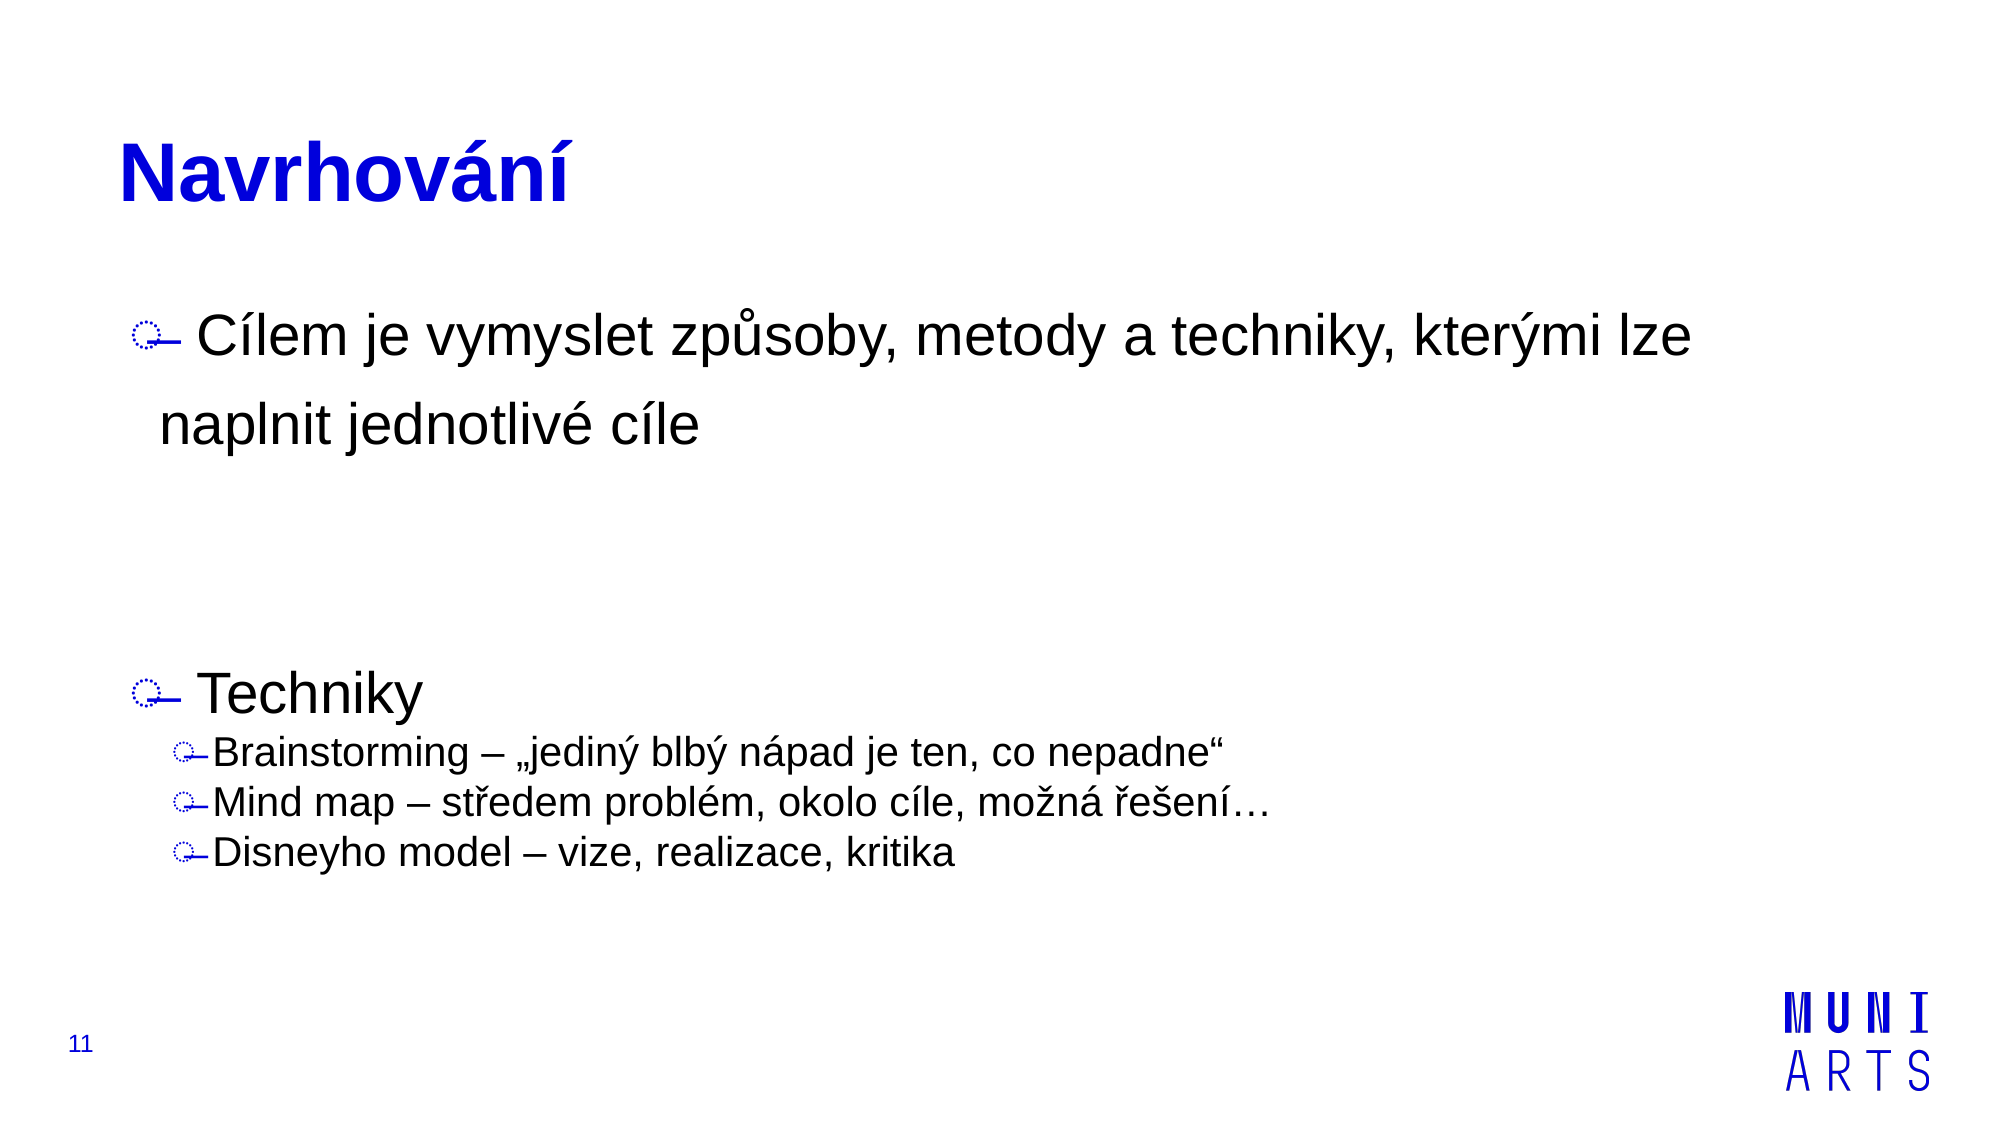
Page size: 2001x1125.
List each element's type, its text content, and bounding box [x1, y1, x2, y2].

title Navrhování [118, 118, 1883, 193]
list Cílem je vymyslet způsoby, metody a techniky, kterými lze naplnit jednotlivé cíle Techniky Brainstorming – „jediný blbý nápad je ten, co nepadne“ Mind map – středem problém, okolo cíle, možná řešení… Disneyho model – vize, realizace, kritika [118, 277, 1883, 957]
picture [1785, 992, 1929, 1091]
slide_number ‹#› [67, 1021, 110, 1063]
